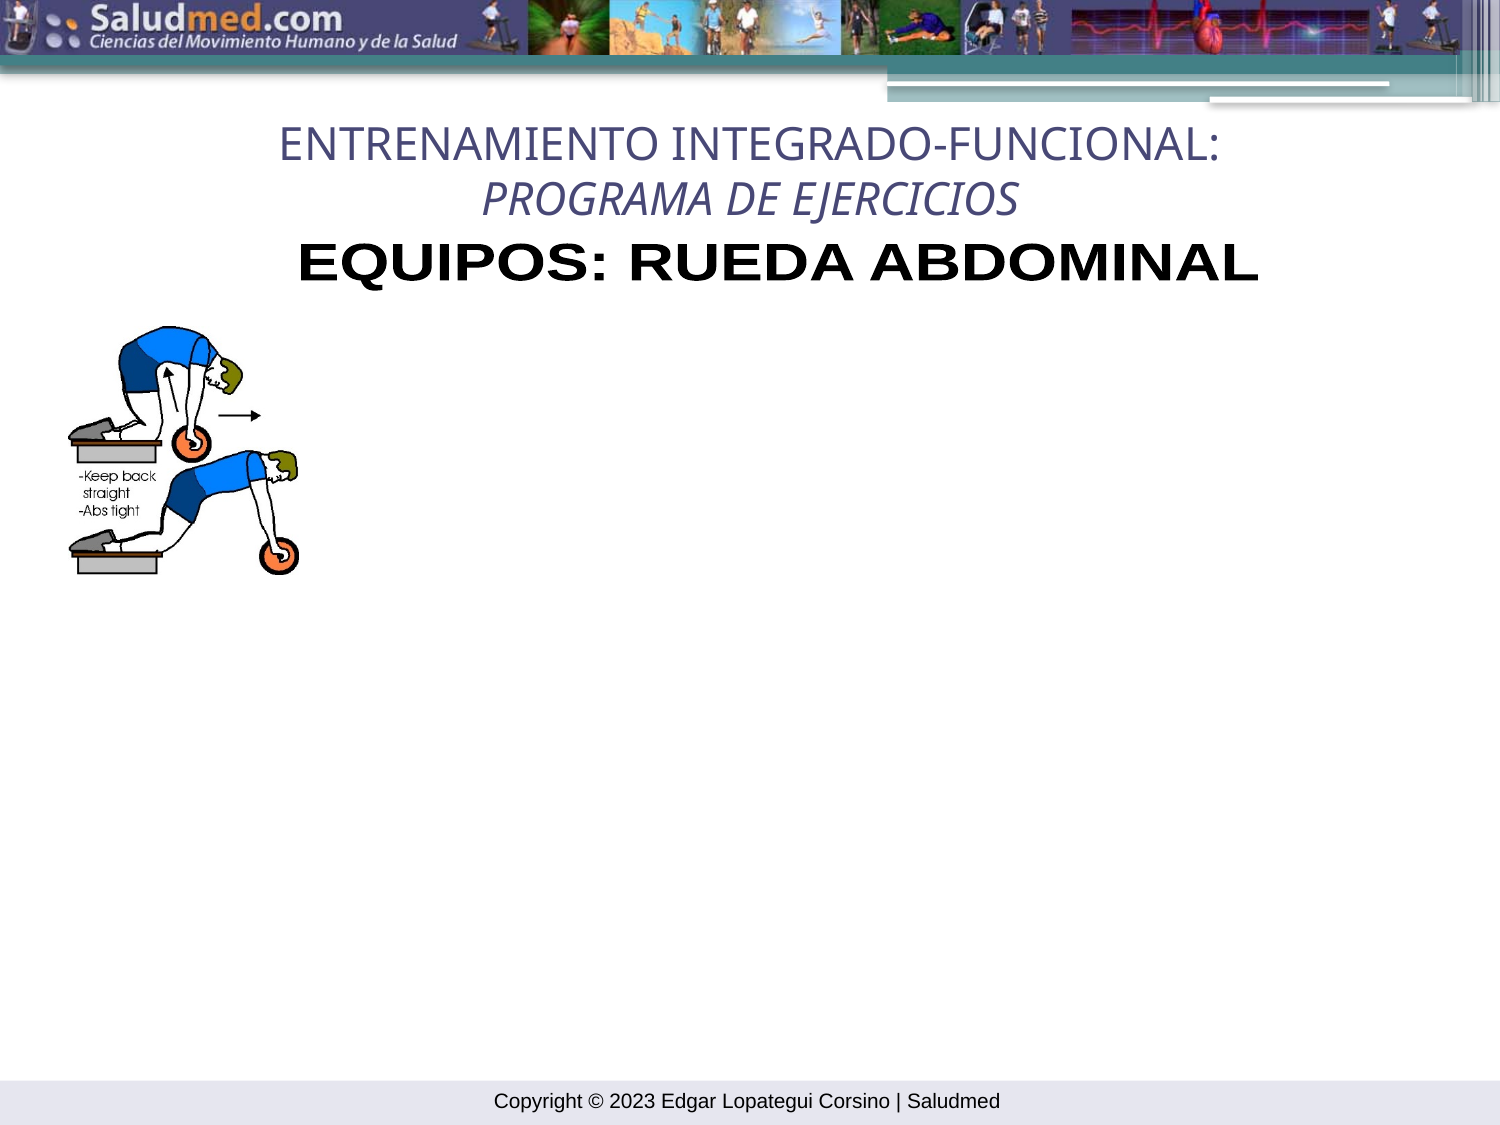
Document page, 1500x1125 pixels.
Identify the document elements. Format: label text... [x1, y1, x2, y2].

picture [68, 326, 299, 575]
picture [0, 0, 1460, 55]
text_box ENTRENAMIENTO INTEGRADO-FUNCIONAL: PROGRAMA DE EJERCICIOS [29, 101, 1471, 238]
